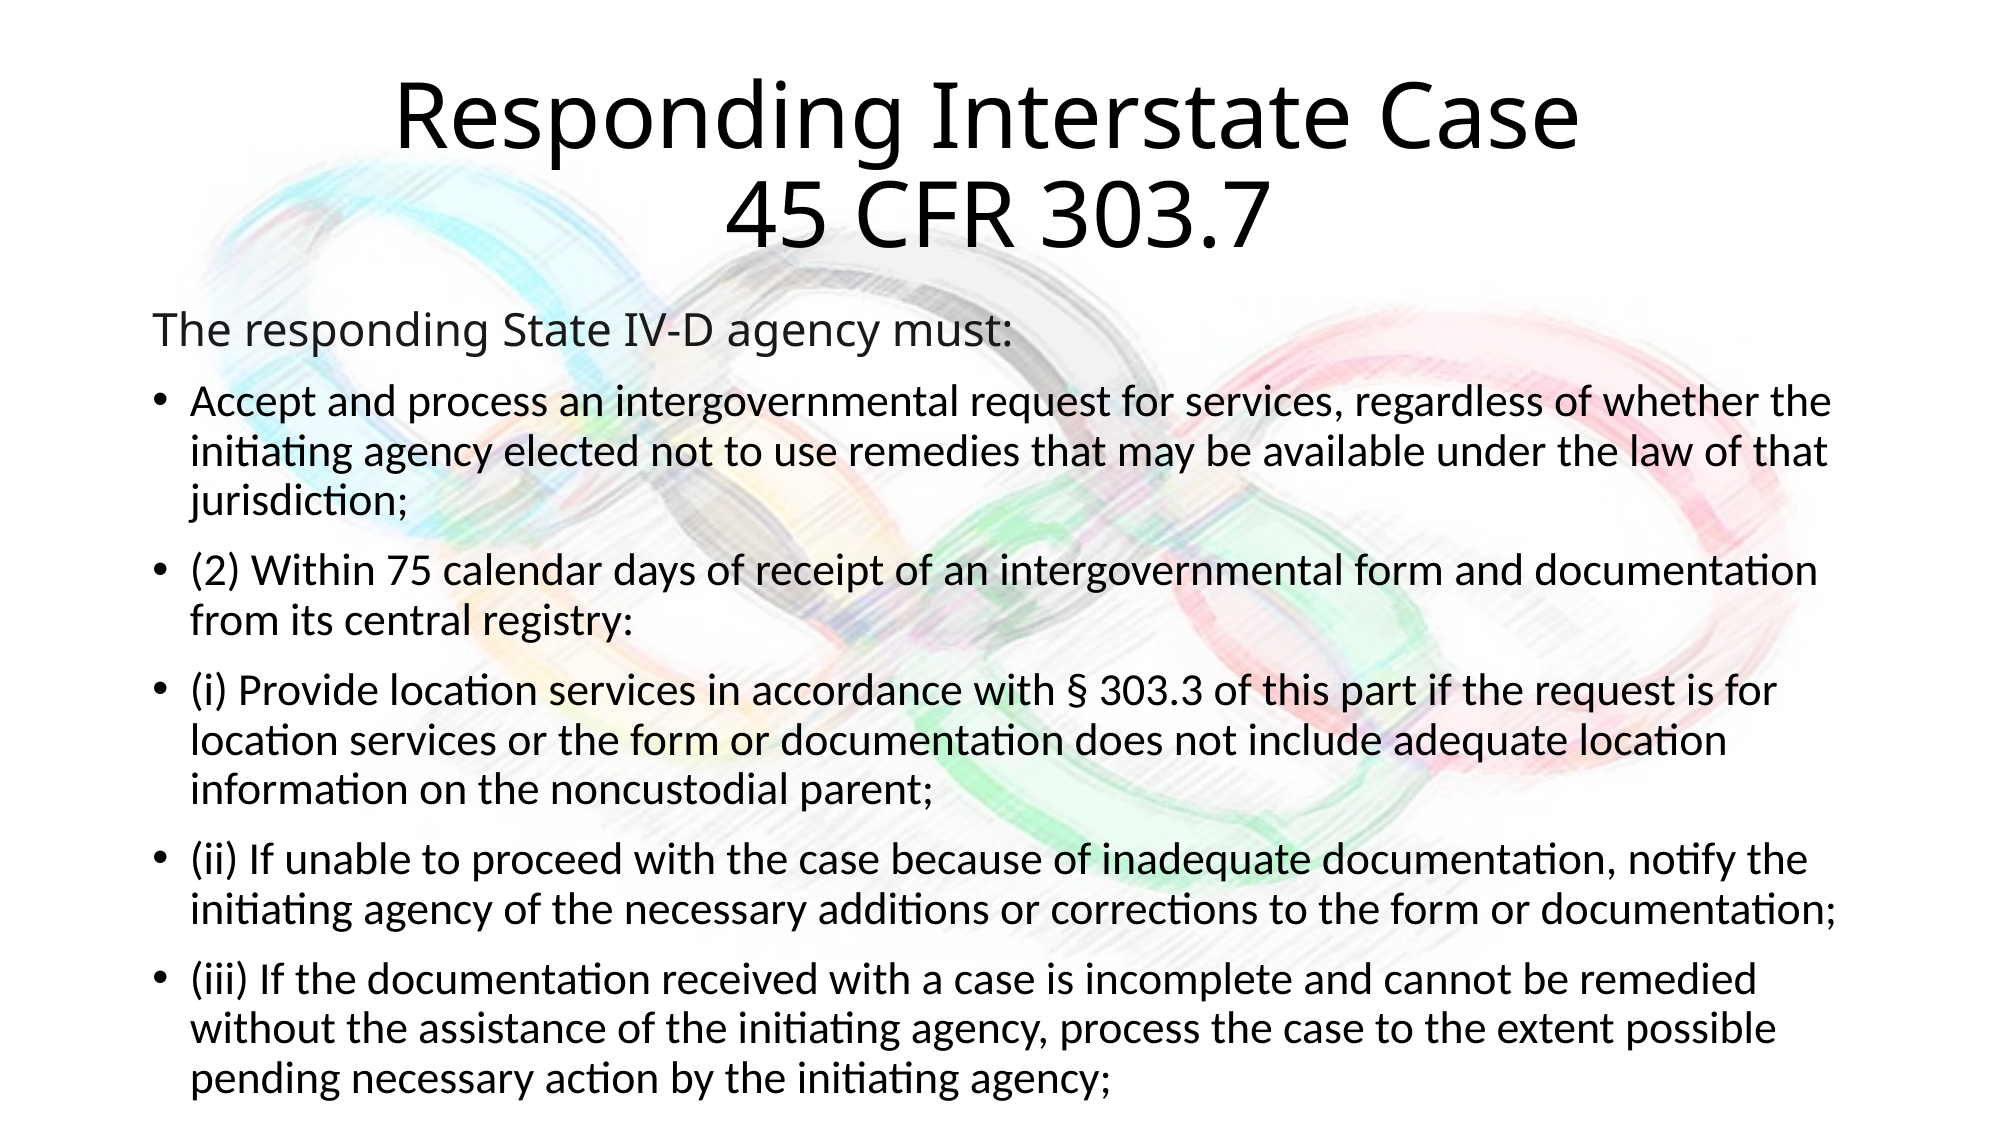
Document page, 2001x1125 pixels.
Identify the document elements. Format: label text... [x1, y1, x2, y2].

list The responding State IV-D agency must: Accept and process an intergovernmental request for services, regardless of whether the initiating agency elected not to use remedies that may be available under the law of that jurisdiction; (2) Within 75 calendar days of receipt of an intergovernmental form and documentation from its central registry: (i) Provide location services in accordance with § 303.3 of this part if the request is for location services or the form or documentation does not include adequate location information on the noncustodial parent; (ii) If unable to proceed with the case because of inadequate documentation, notify the initiating agency of the necessary additions or corrections to the form or documentation; (iii) If the documentation received with a case is incomplete and cannot be remedied without the assistance of the initiating agency, process the case to the extent possible pending necessary action by the initiating agency; [137, 299, 1863, 1014]
title Responding Interstate Case 45 CFR 303.7 [137, 59, 1863, 278]
